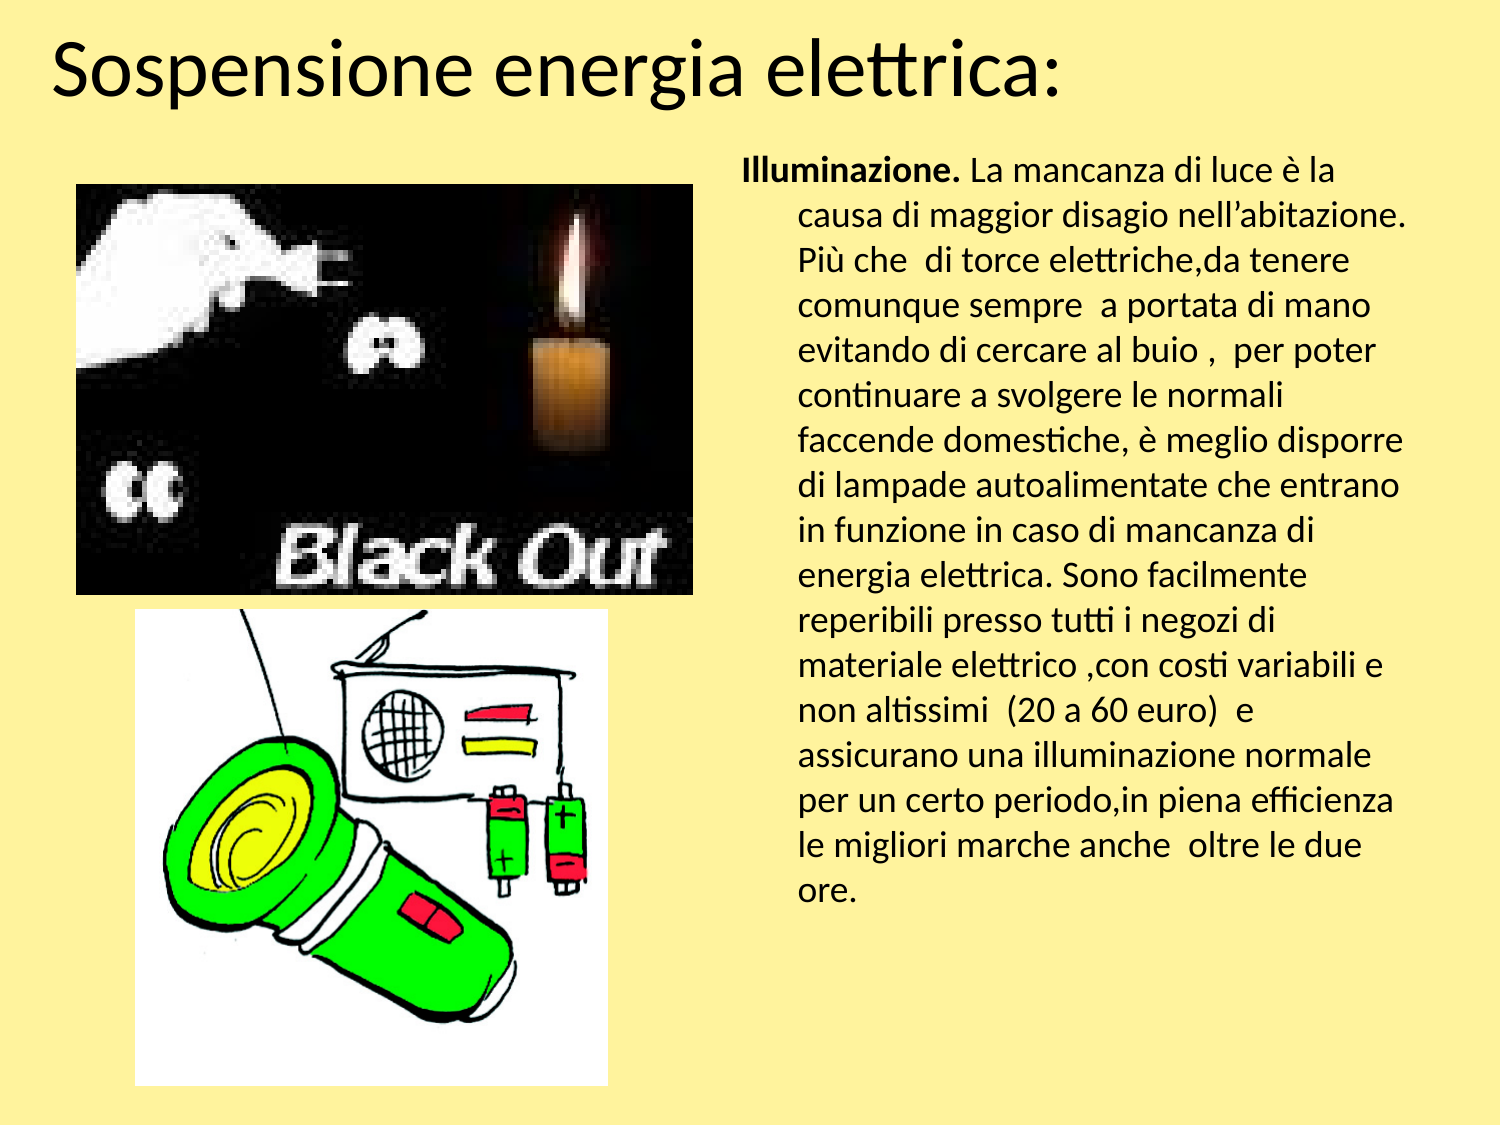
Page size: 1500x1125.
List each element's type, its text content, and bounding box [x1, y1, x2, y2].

list Illuminazione. La mancanza di luce è la causa di maggior disagio nell’abitazione. Più che di torce elettriche,da tenere comunque sempre a portata di mano evitando di cercare al buio , per poter continuare a svolgere le normali faccende domestiche, è meglio disporre di lampade autoalimentate che entrano in funzione in caso di mancanza di energia elettrica. Sono facilmente reperibili presso tutti i negozi di materiale elettrico ,con costi variabili e non altissimi (20 a 60 euro) e assicurano una illuminazione normale per un certo periodo,in piena efficienza le migliori marche anche oltre le due ore. [726, 137, 1436, 1125]
picture [135, 609, 608, 1086]
picture [76, 184, 693, 596]
title Sospensione energia elettrica: [0, 0, 1117, 126]
